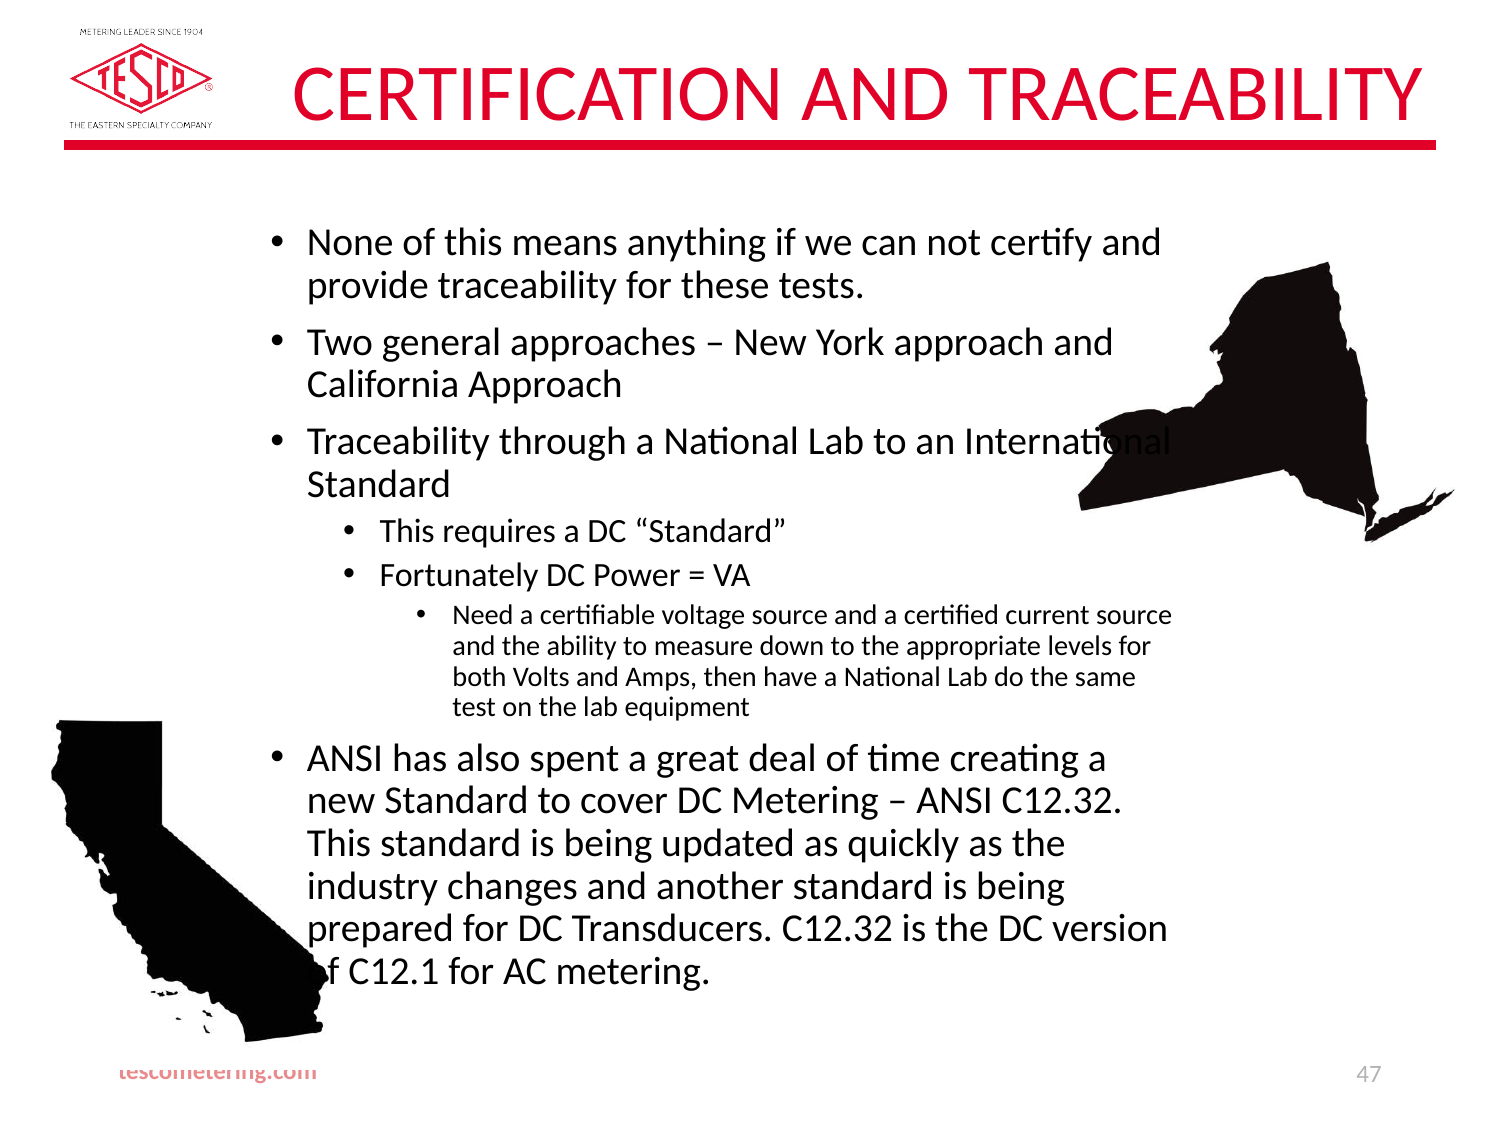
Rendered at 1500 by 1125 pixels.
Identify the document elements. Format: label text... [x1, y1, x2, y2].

picture [1059, 243, 1473, 561]
picture [0, 692, 363, 1070]
title Certification and Traceability [255, 38, 1438, 150]
list None of this means anything if we can not certify and provide traceability for these tests. Two general approaches – New York approach and California Approach Traceability through a National Lab to an International Standard This requires a DC “Standard” Fortunately DC Power = VA Need a certifiable voltage source and a certified current source and the ability to measure down to the appropriate levels for both Volts and Amps, then have a National Lab do the same test on the lab equipment ANSI has also spent a great deal of time creating a new Standard to cover DC Metering – ANSI C12.32. This standard is being updated as quickly as the industry changes and another standard is being prepared for DC Transducers. C12.32 is the DC version of C12.1 for AC metering. [255, 214, 1200, 1009]
footer tescometering.com [103, 1039, 610, 1100]
picture [69, 27, 213, 131]
slide_number 47 [1059, 1042, 1397, 1103]
